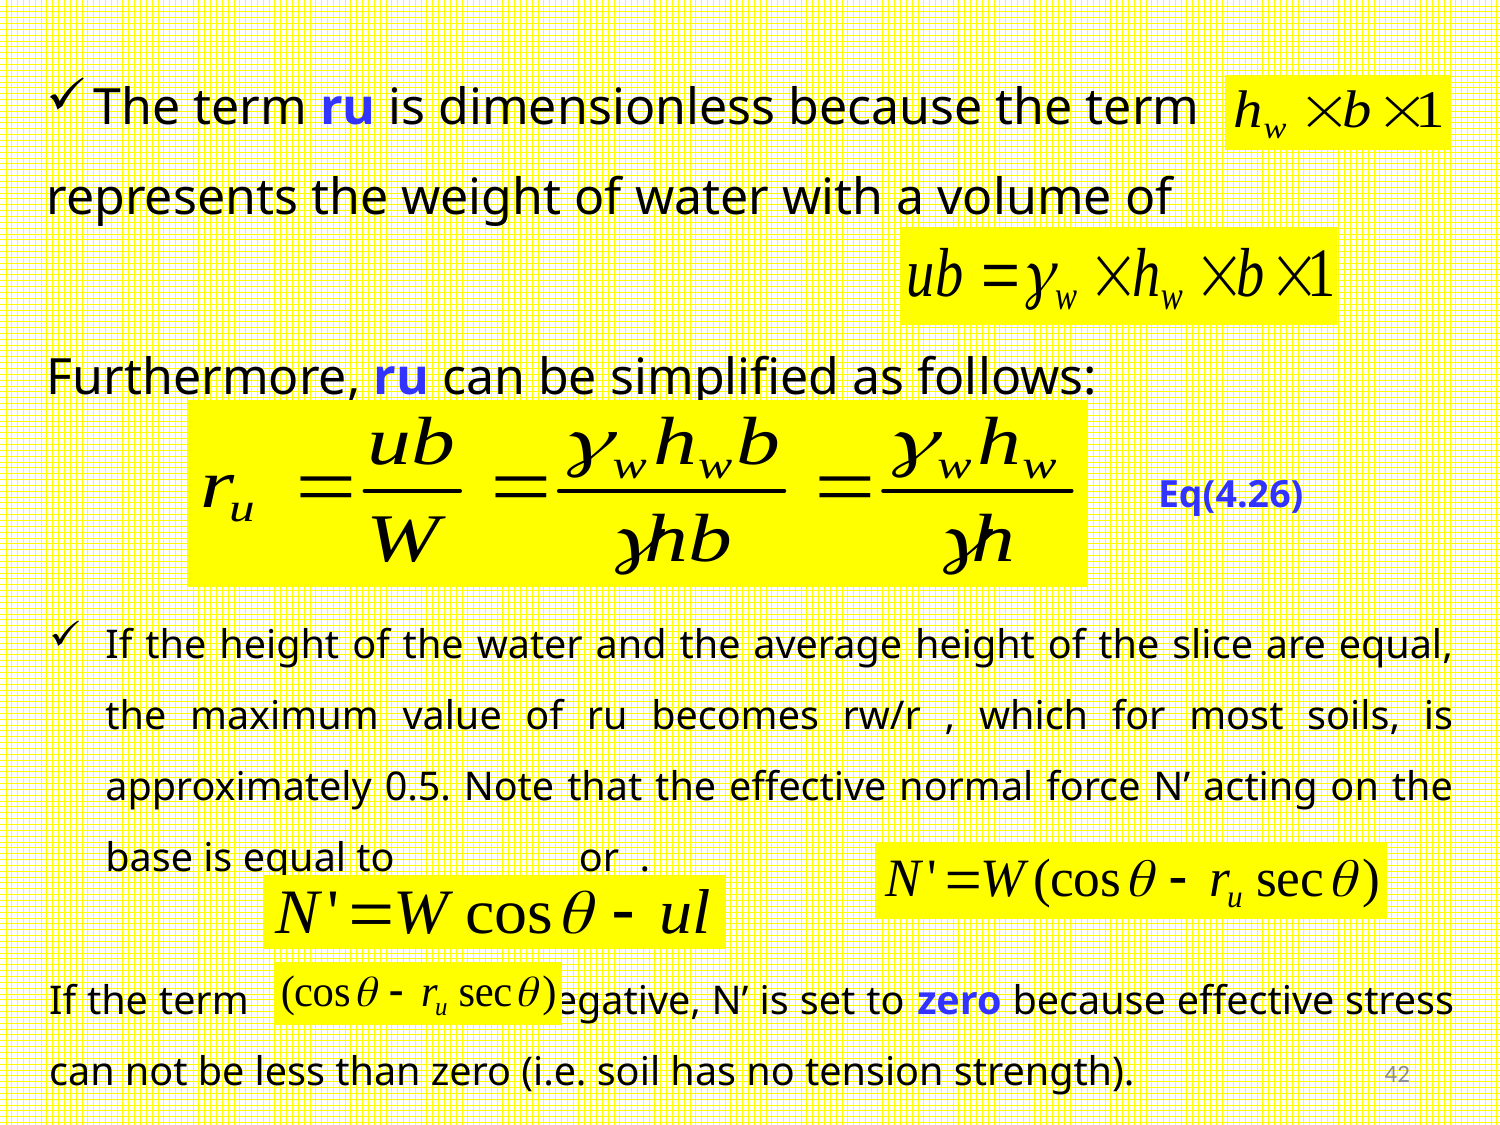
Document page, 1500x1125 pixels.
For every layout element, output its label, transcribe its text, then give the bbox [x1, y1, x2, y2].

text_box The term ru is dimensionless because the term represents the weight of water with a volume of Furthermore, ru can be simplified as follows: [31, 37, 1470, 413]
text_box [1224, 74, 1451, 151]
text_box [274, 962, 563, 1026]
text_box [187, 399, 1088, 588]
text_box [262, 874, 726, 949]
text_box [874, 842, 1388, 920]
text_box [899, 226, 1338, 326]
text_box If the height of the water and the average height of the slice are equal, the maximum value of ru becomes rw/r , which for most soils, is approximately 0.5. Note that the effective normal force N’ acting on the base is equal to or . or If the term is negative, N’ is set to zero because effective stress can not be less than zero (i.e. soil has no tension strength). [34, 587, 1470, 1101]
text_box Eq(4.26) [1143, 462, 1319, 523]
